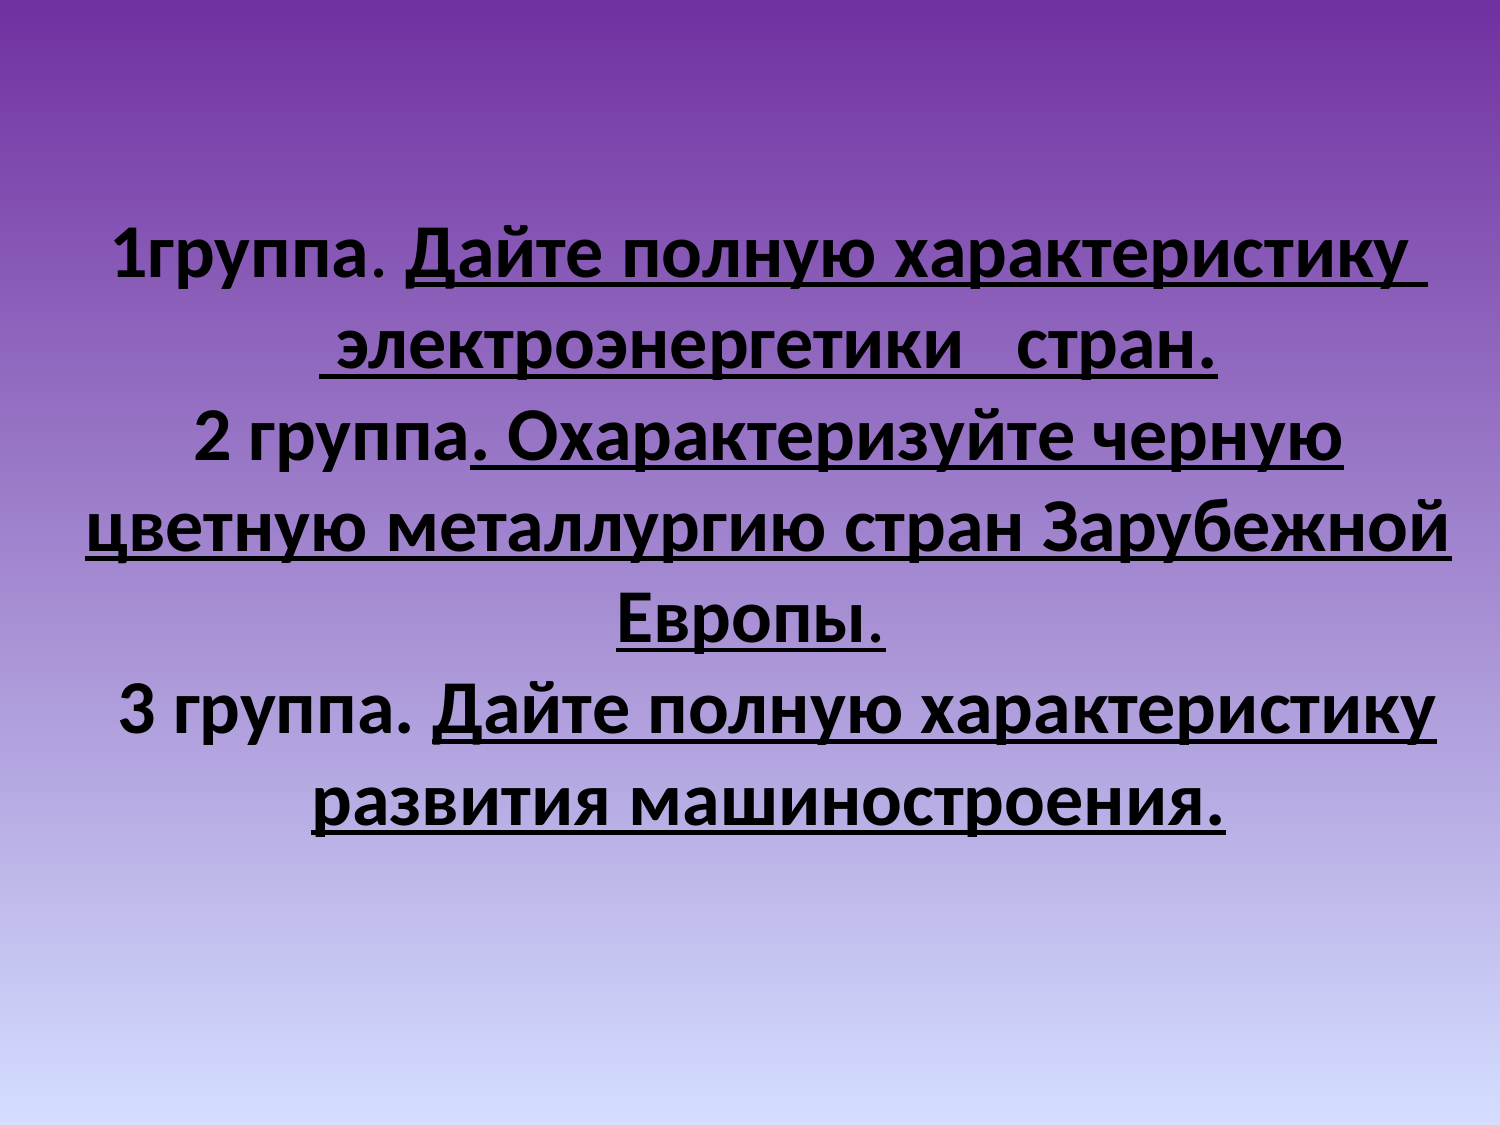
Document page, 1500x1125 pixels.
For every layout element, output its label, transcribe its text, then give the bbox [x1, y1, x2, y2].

title 1группа. Дайте полную характеристику электроэнергетики стран. 2 группа. Охарактеризуйте черную цветную металлургию стран Зарубежной Европы. 3 группа. Дайте полную характеристику развития машиностроения. [64, 99, 1473, 1125]
